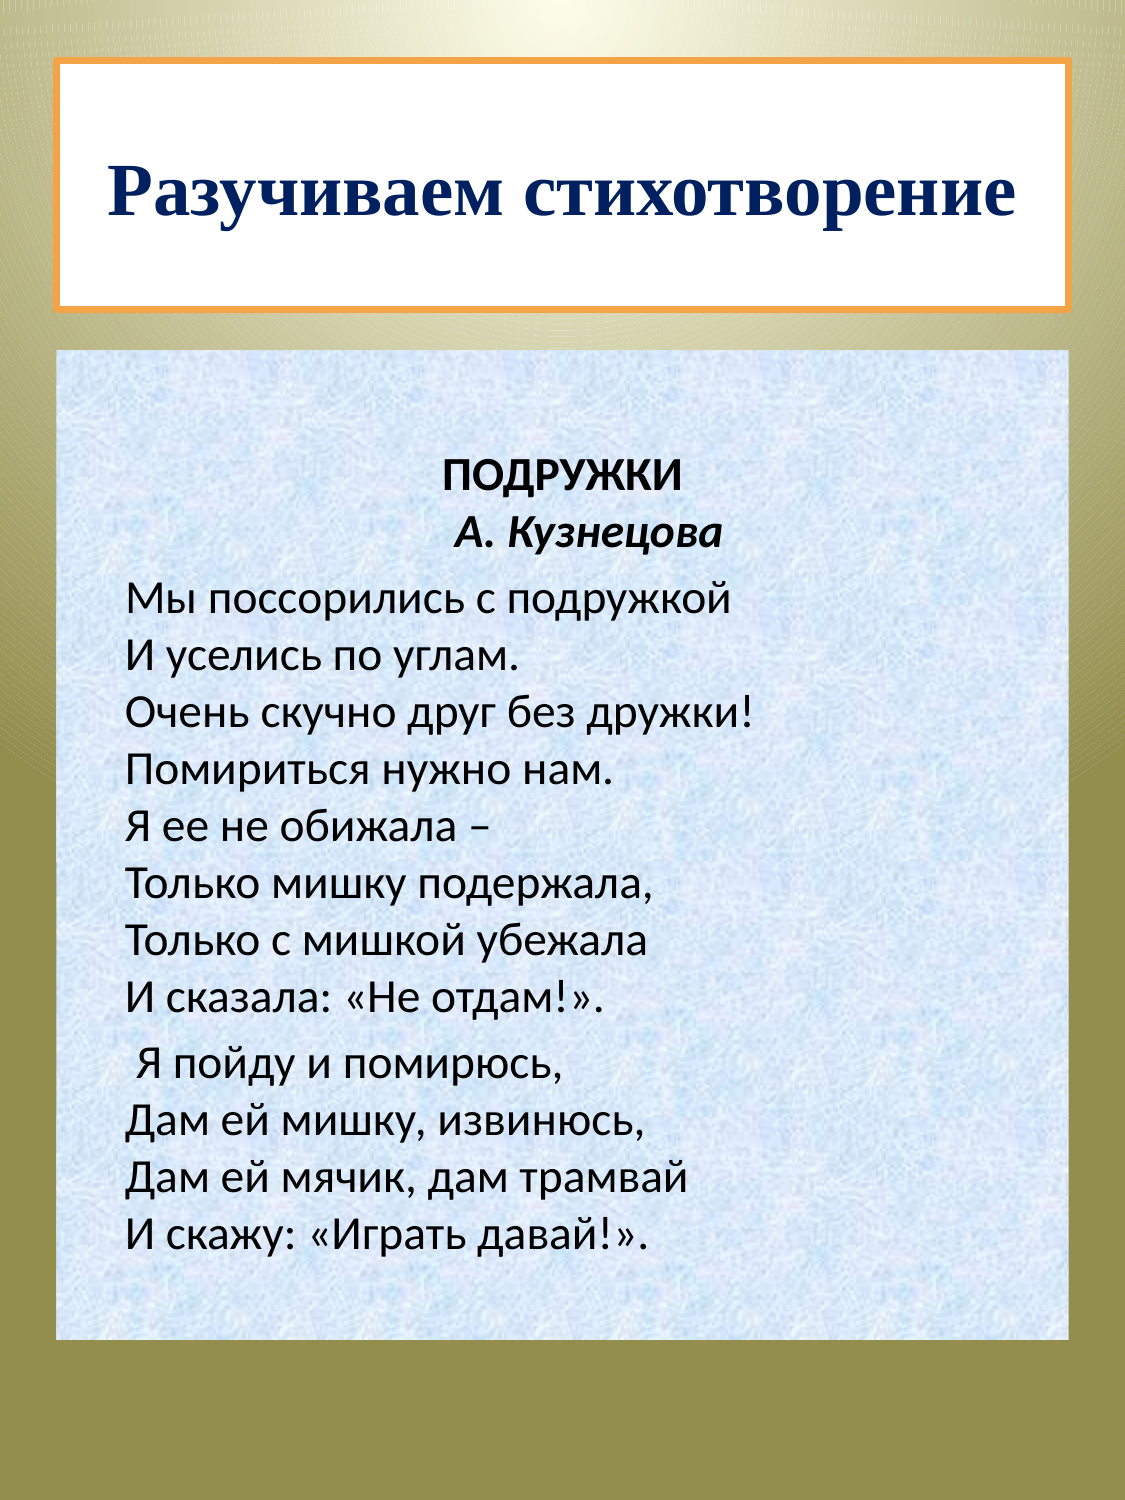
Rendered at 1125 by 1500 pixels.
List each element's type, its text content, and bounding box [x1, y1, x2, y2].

list ПОДРУЖКИ А. Кузнецова Мы поссорились с подружкой И уселись по углам. Очень скучно друг без дружки! Помириться нужно нам. Я ее не обижала – Только мишку подержала, Только с мишкой убежала И сказала: «Не отдам!». Я пойду и помирюсь, Дам ей мишку, извинюсь, Дам ей мячик, дам трамвай И скажу: «Играть давай!». [56, 350, 1069, 1340]
title Разучиваем стихотворение [53, 57, 1072, 313]
